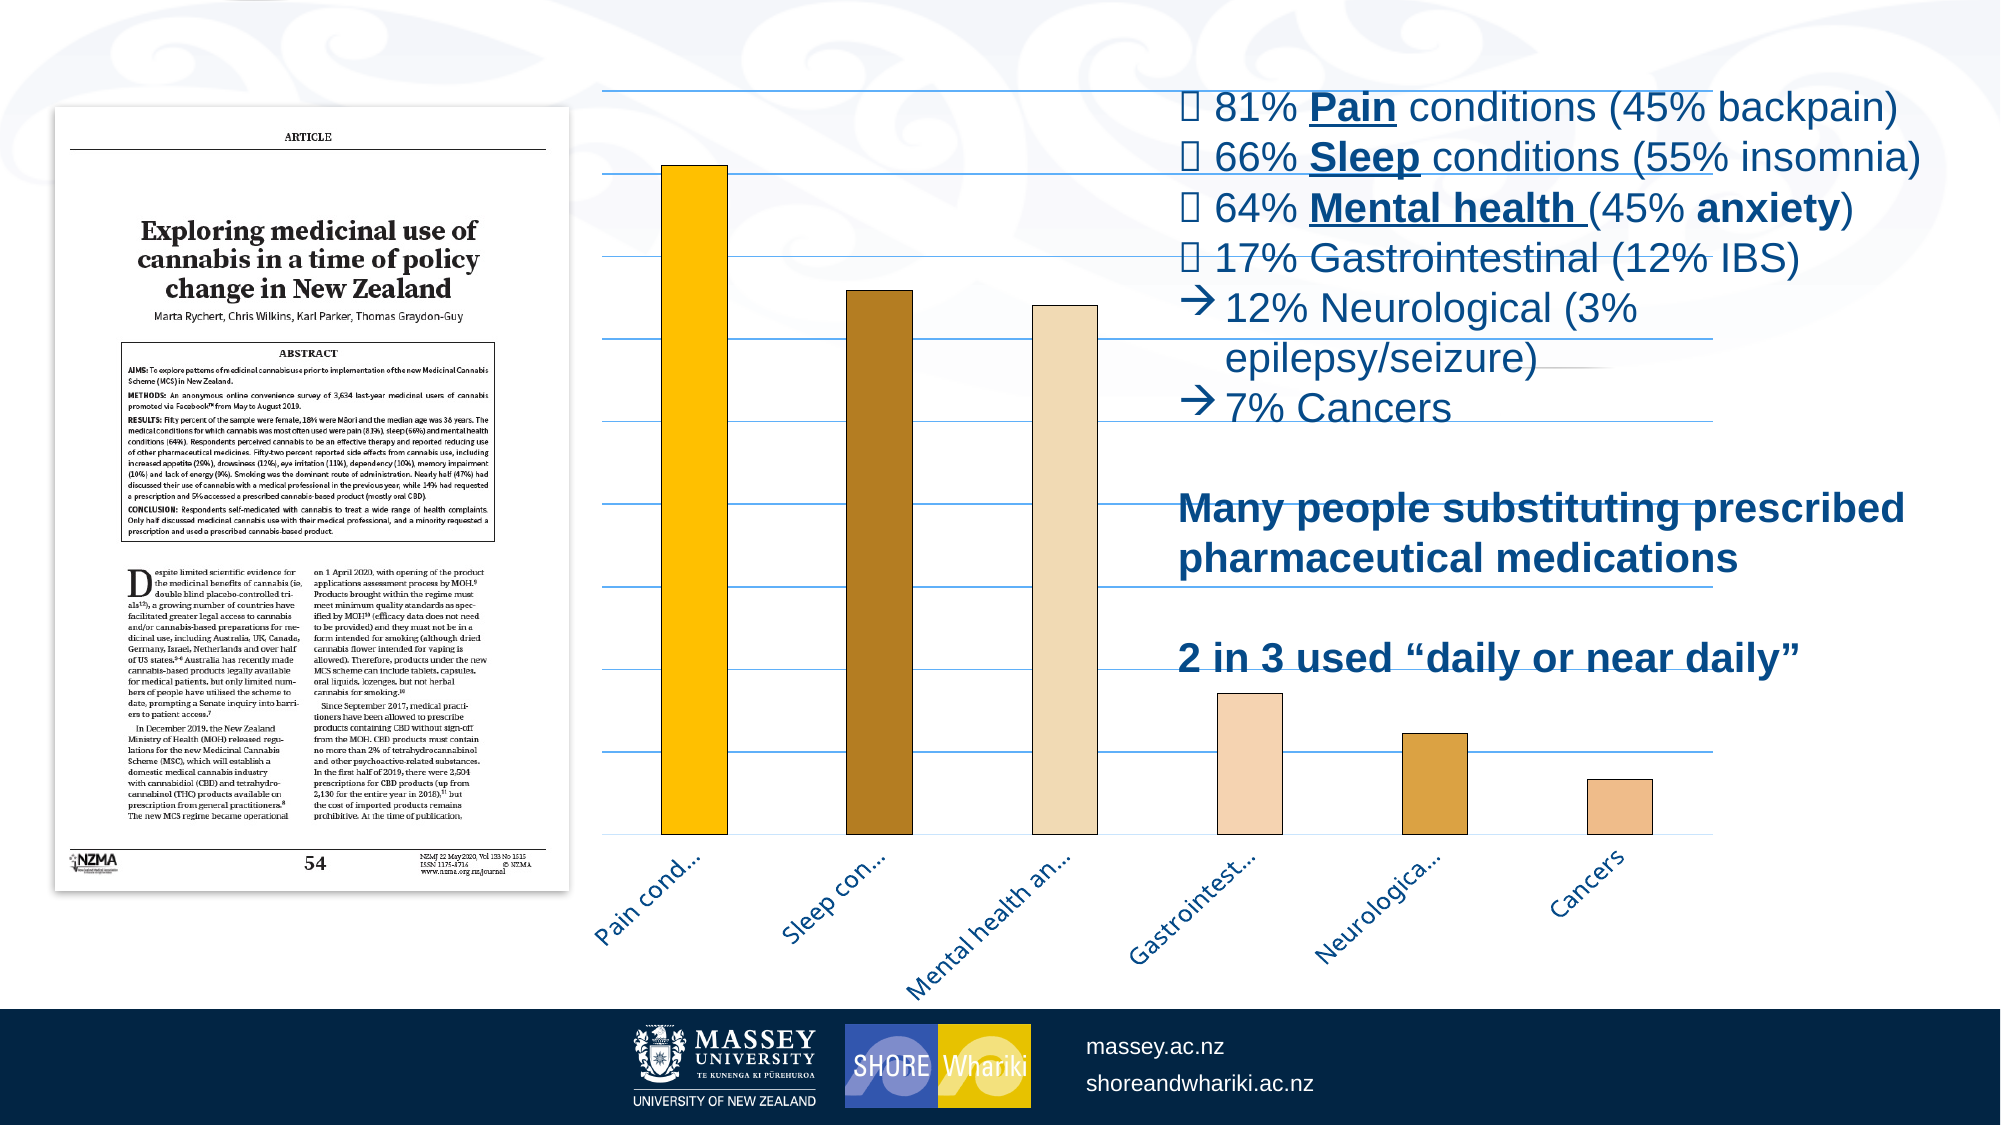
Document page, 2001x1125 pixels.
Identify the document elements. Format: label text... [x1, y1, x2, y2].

picture [622, 1013, 827, 1118]
text_box  81% Pain conditions (45% backpain)  66% Sleep conditions (55% insomnia)  64% Mental health (45% anxiety)  17% Gastrointestinal (12% IBS) 12% Neurological (3% epilepsy/seizure) 7% Cancers Many people substituting prescribed pharmaceutical medications 2 in 3 used “daily or near daily” [1163, 72, 1978, 793]
picture [69, 121, 555, 877]
picture [845, 1024, 1031, 1108]
chart [584, 76, 1739, 1008]
